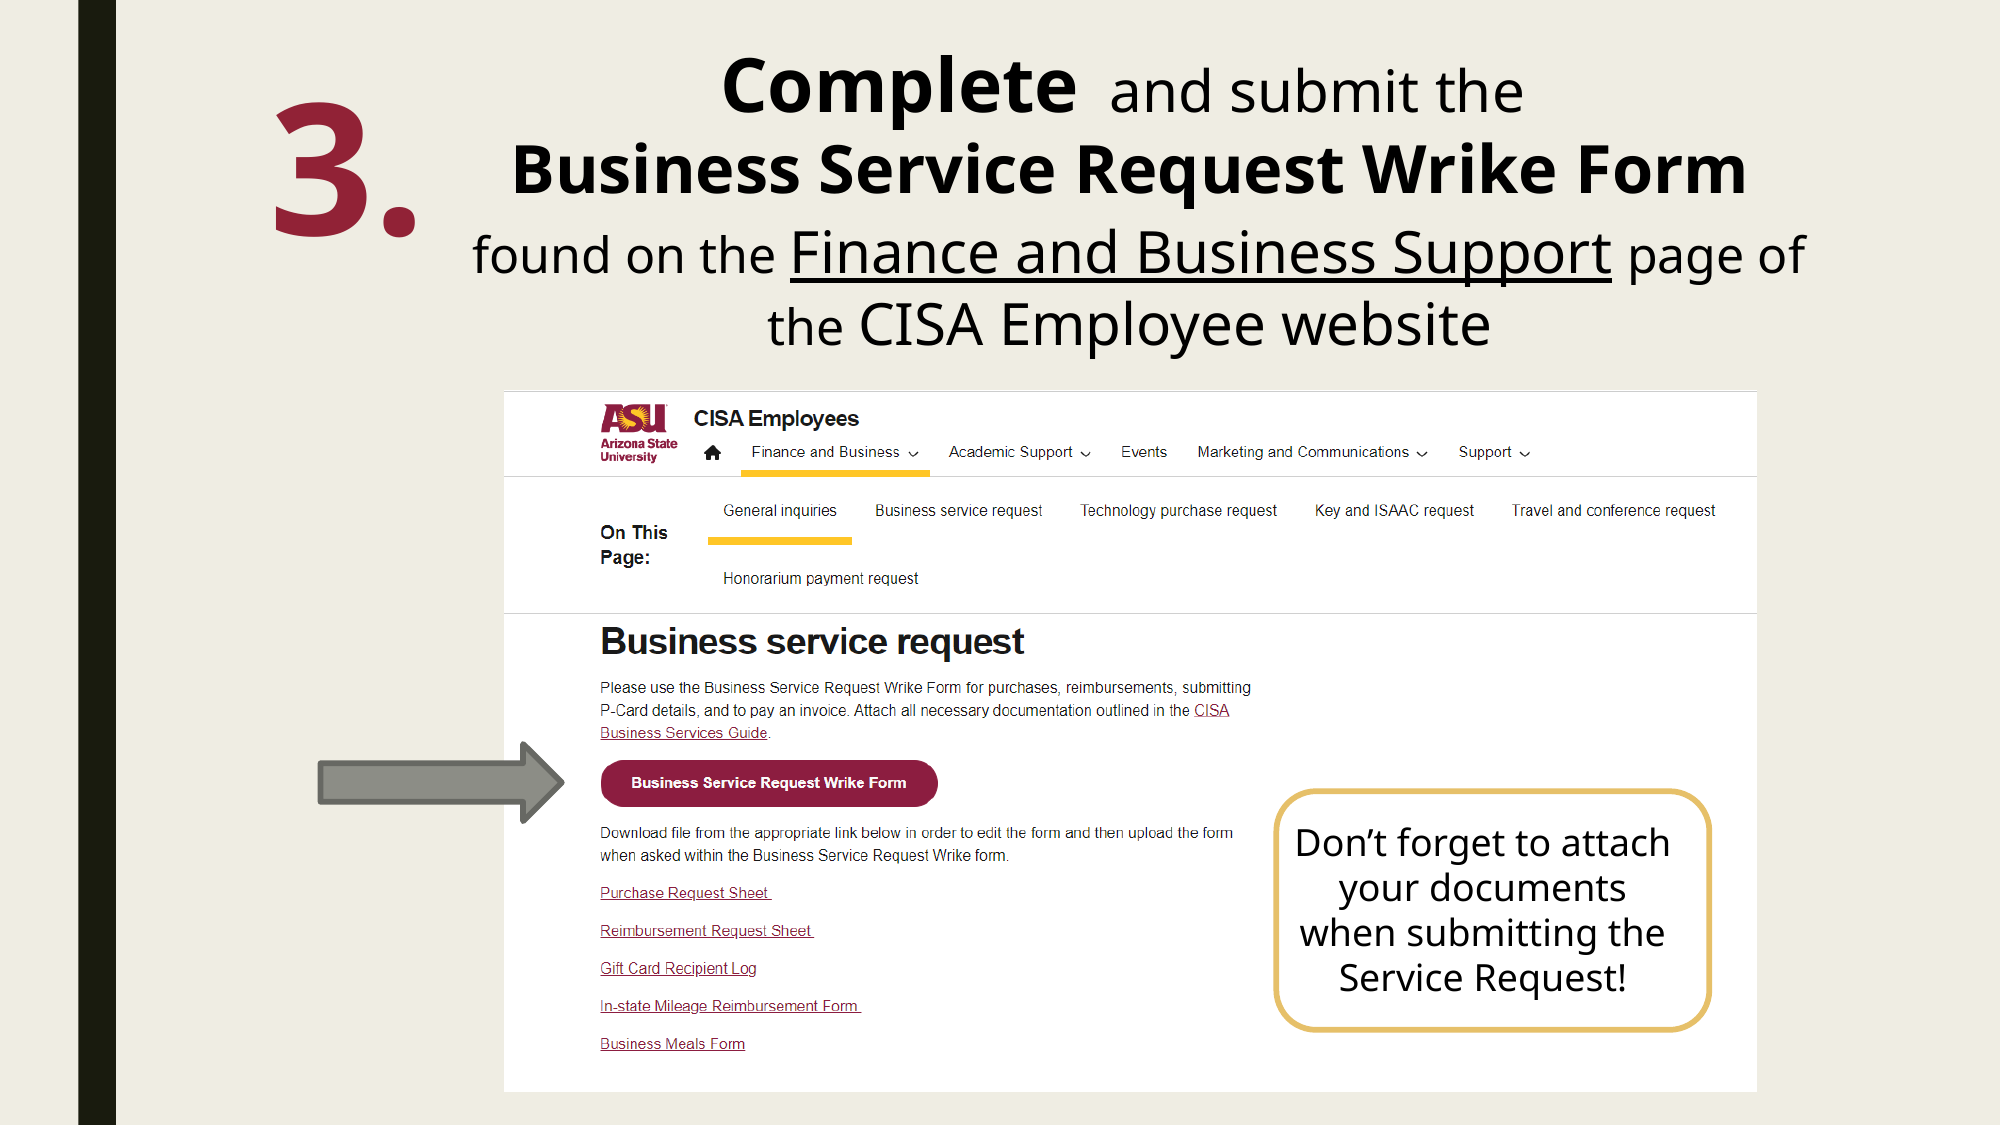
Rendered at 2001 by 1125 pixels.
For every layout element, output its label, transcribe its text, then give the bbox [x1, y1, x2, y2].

picture [504, 390, 1757, 1092]
text_box 3. [165, 44, 531, 280]
text_box [317, 760, 504, 805]
text_box Complete and submit the Business Service Request Wrike Form found on the Finance and Business Support page of the CISA Employee website [432, 29, 1828, 400]
